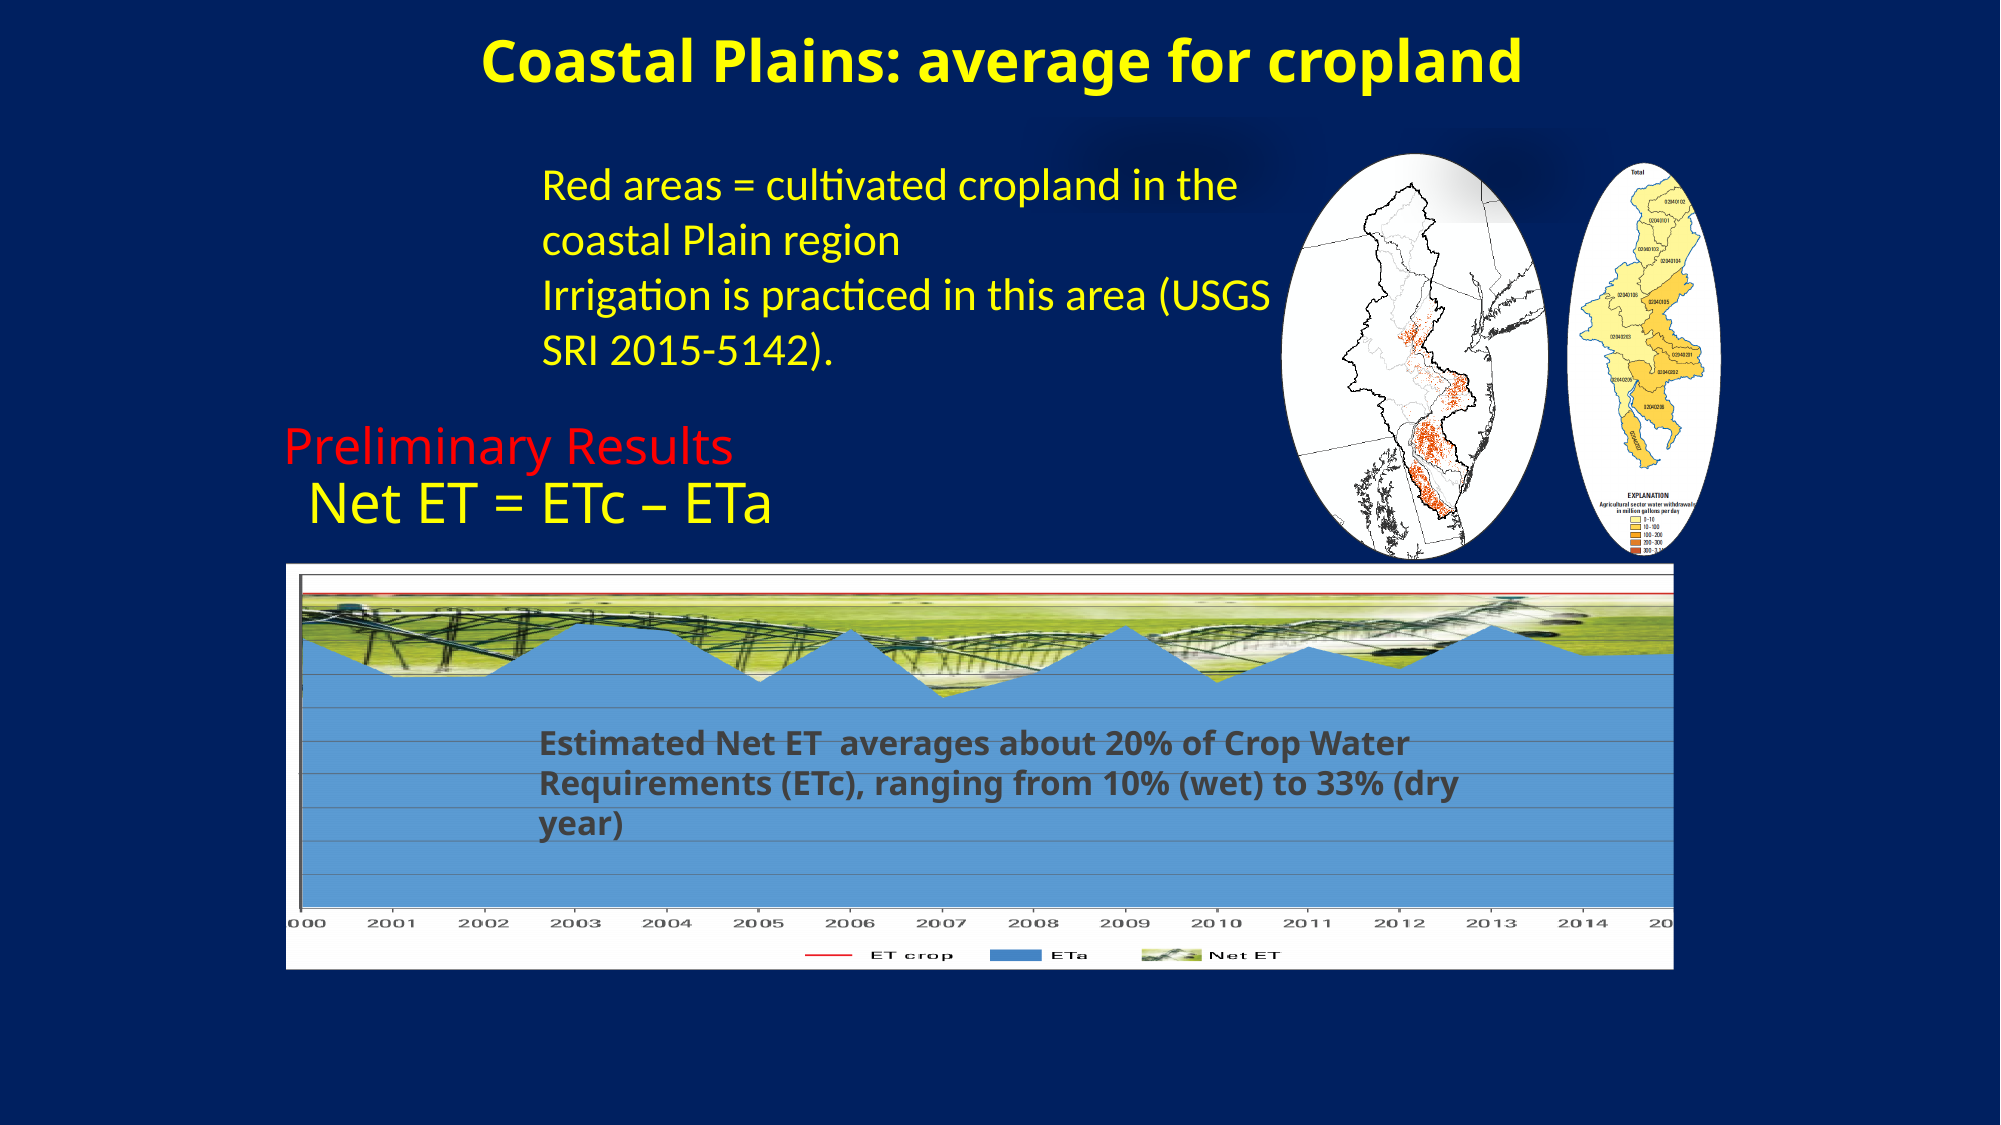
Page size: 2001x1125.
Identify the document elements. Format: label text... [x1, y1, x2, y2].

picture [286, 563, 1674, 970]
picture [1566, 162, 1722, 556]
text_box Red areas = cultivated cropland in the coastal Plain region Irrigation is practiced in this area (USGS SRI 2015-5142). [527, 147, 1307, 382]
picture [1281, 153, 1549, 560]
text_box Preliminary Results [268, 406, 750, 482]
title Net ET = ETc – ETa [295, 465, 980, 542]
text_box Coastal Plains: average for cropland [469, 0, 1618, 101]
